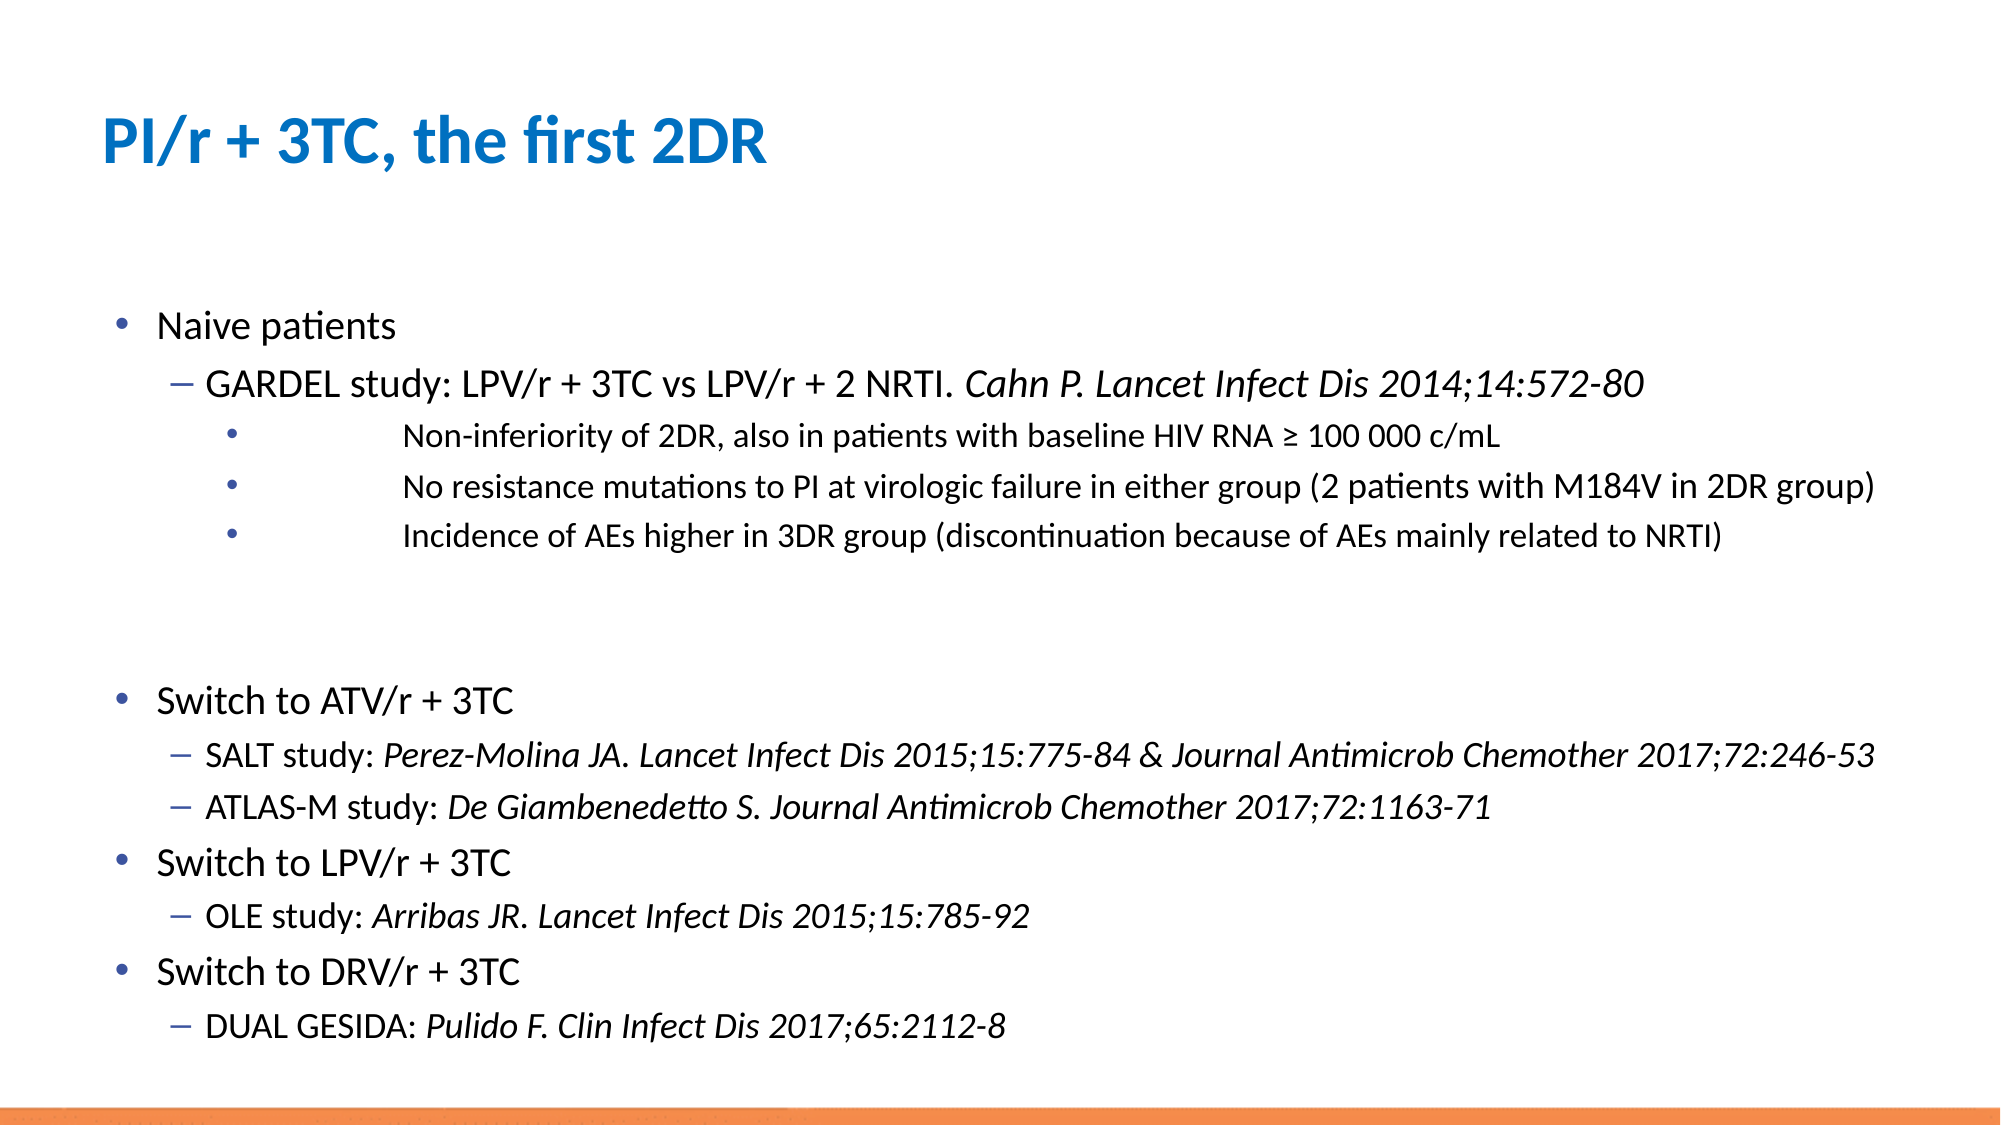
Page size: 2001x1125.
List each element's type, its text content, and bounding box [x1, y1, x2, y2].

list Naive patients GARDEL study: LPV/r + 3TC vs LPV/r + 2 NRTI. Cahn P. Lancet Infect Dis 2014;14:572-80 Non-inferiority of 2DR, also in patients with baseline HIV RNA ≥ 100 000 c/mL No resistance mutations to PI at virologic failure in either group (2 patients with M184V in 2DR group) Incidence of AEs higher in 3DR group (discontinuation because of AEs mainly related to NRTI) Switch to ATV/r + 3TC SALT study: Perez-Molina JA. Lancet Infect Dis 2015;15:775-84 & Journal Antimicrob Chemother 2017;72:246-53 ATLAS-M study: De Giambenedetto S. Journal Antimicrob Chemother 2017;72:1163-71 Switch to LPV/r + 3TC OLE study: Arribas JR. Lancet Infect Dis 2015;15:785-92 Switch to DRV/r + 3TC DUAL GESIDA: Pulido F. Clin Infect Dis 2017;65:2112-8 [99, 290, 1969, 1059]
title PI/r + 3TC, the first 2DR [87, 42, 1468, 230]
picture [0, 0, 2001, 1125]
